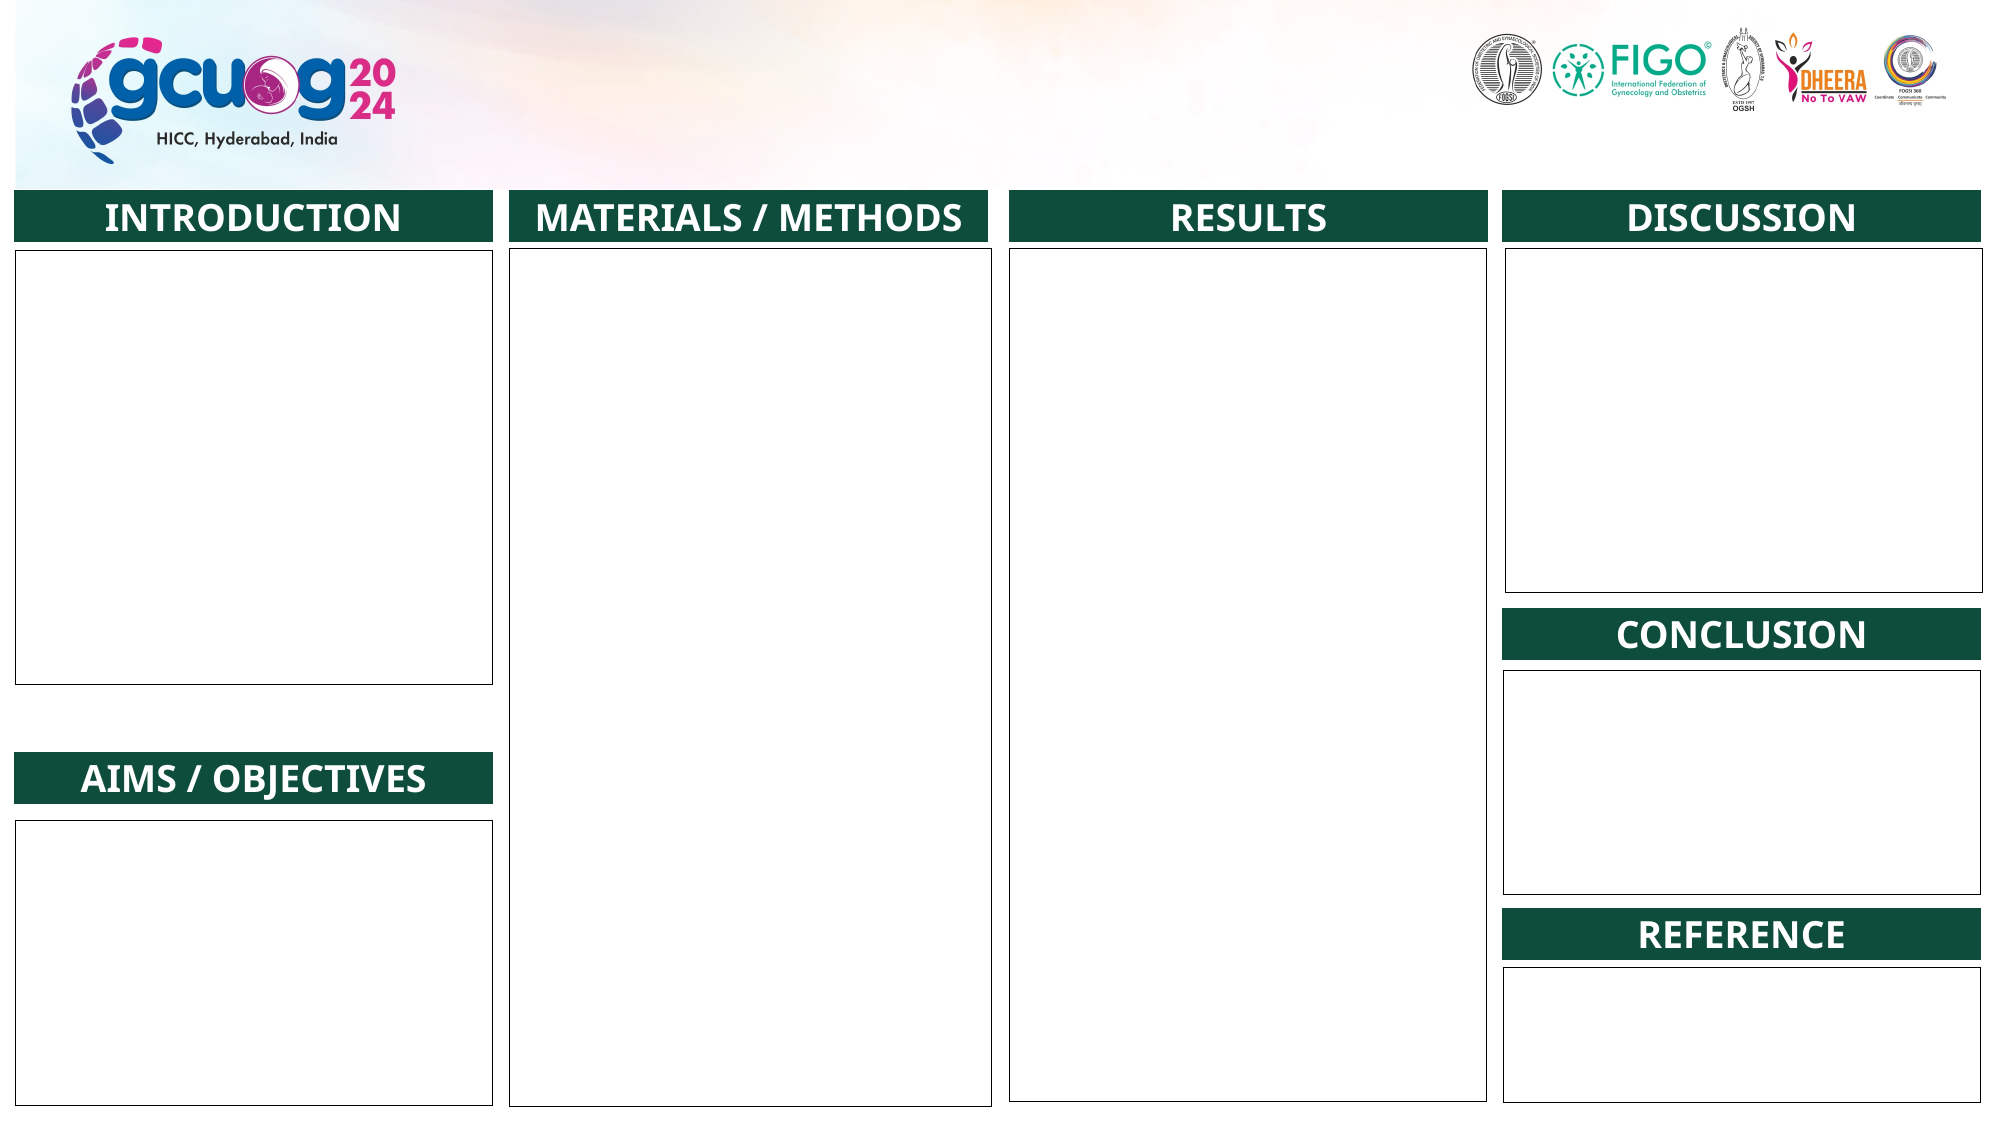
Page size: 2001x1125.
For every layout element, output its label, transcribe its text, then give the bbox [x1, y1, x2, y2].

text_box [15, 250, 493, 685]
text_box RESULTS [1009, 190, 1488, 242]
text_box [1503, 967, 1981, 1103]
text_box DISCUSSION [1502, 190, 1981, 242]
text_box [1505, 248, 1983, 593]
text_box [1009, 248, 1487, 1102]
text_box INTRODUCTION [14, 190, 493, 242]
text_box [1503, 670, 1981, 895]
text_box CONCLUSION [1502, 608, 1981, 660]
text_box AIMS / OBJECTIVES [14, 752, 493, 804]
picture [15, 0, 1981, 189]
text_box [509, 248, 992, 1107]
text_box REFERENCE [1502, 908, 1981, 960]
text_box [15, 820, 493, 1106]
text_box MATERIALS / METHODS [509, 190, 988, 242]
